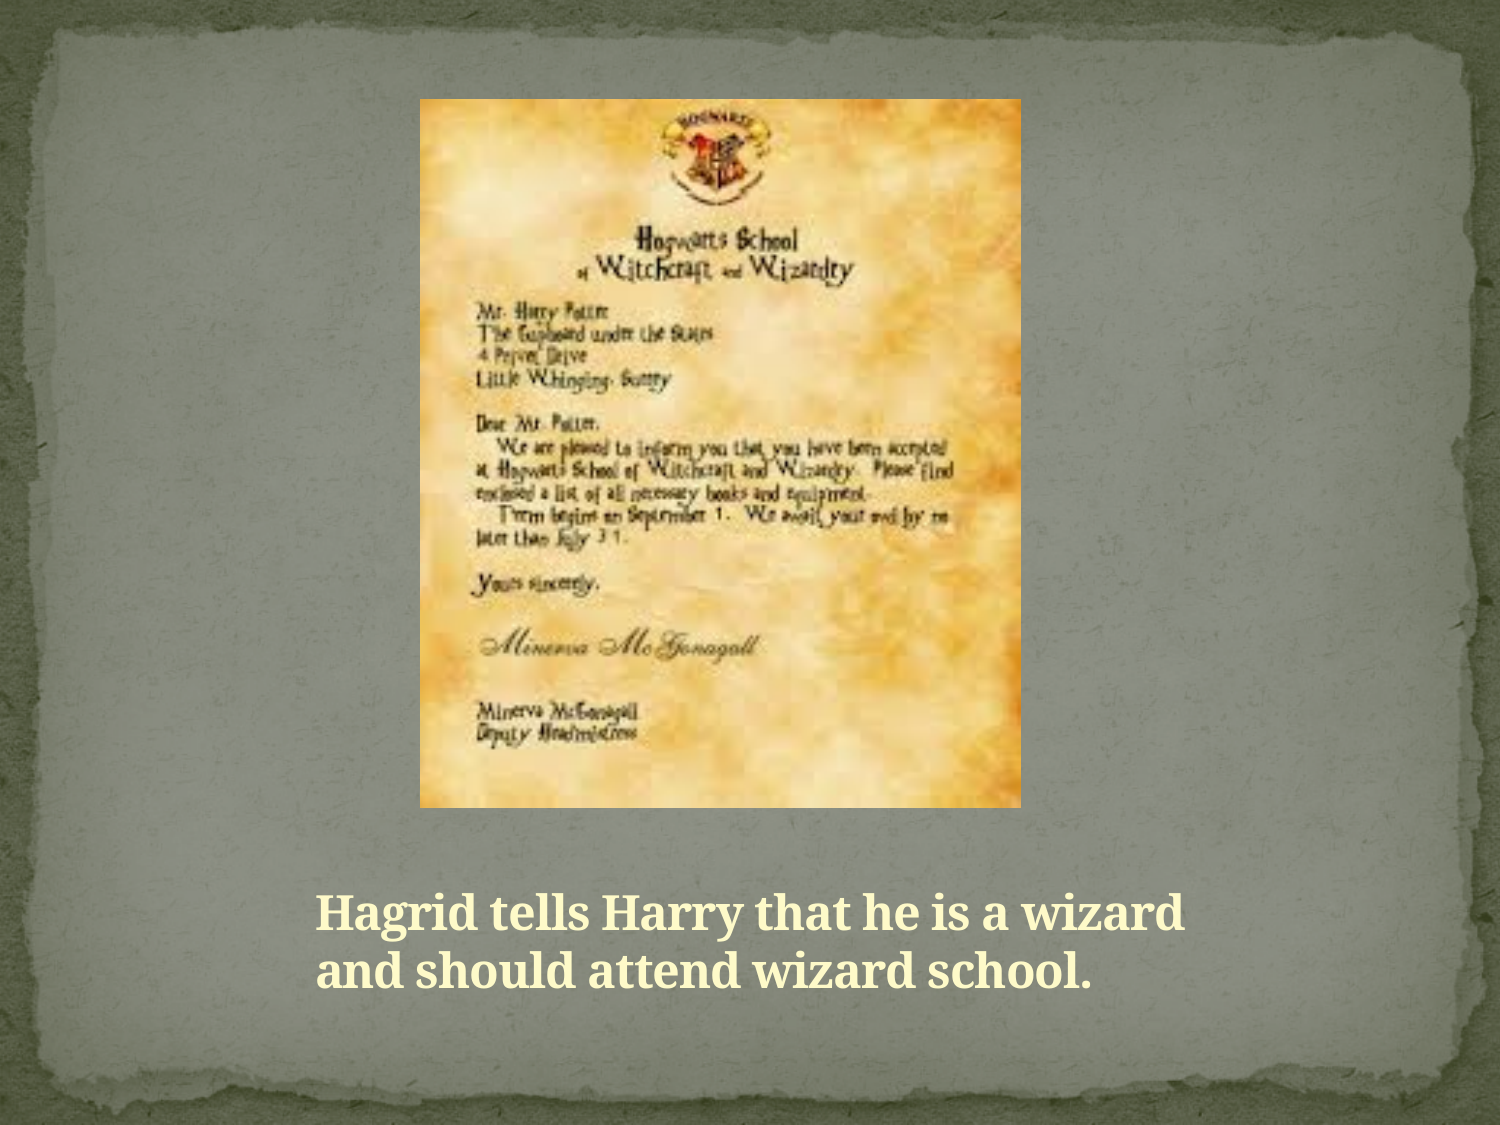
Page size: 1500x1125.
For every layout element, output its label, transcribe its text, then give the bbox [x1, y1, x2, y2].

picture [420, 99, 1021, 808]
title Hagrid tells Harry that he is a wizard and should attend wizard school. [299, 862, 1200, 1006]
